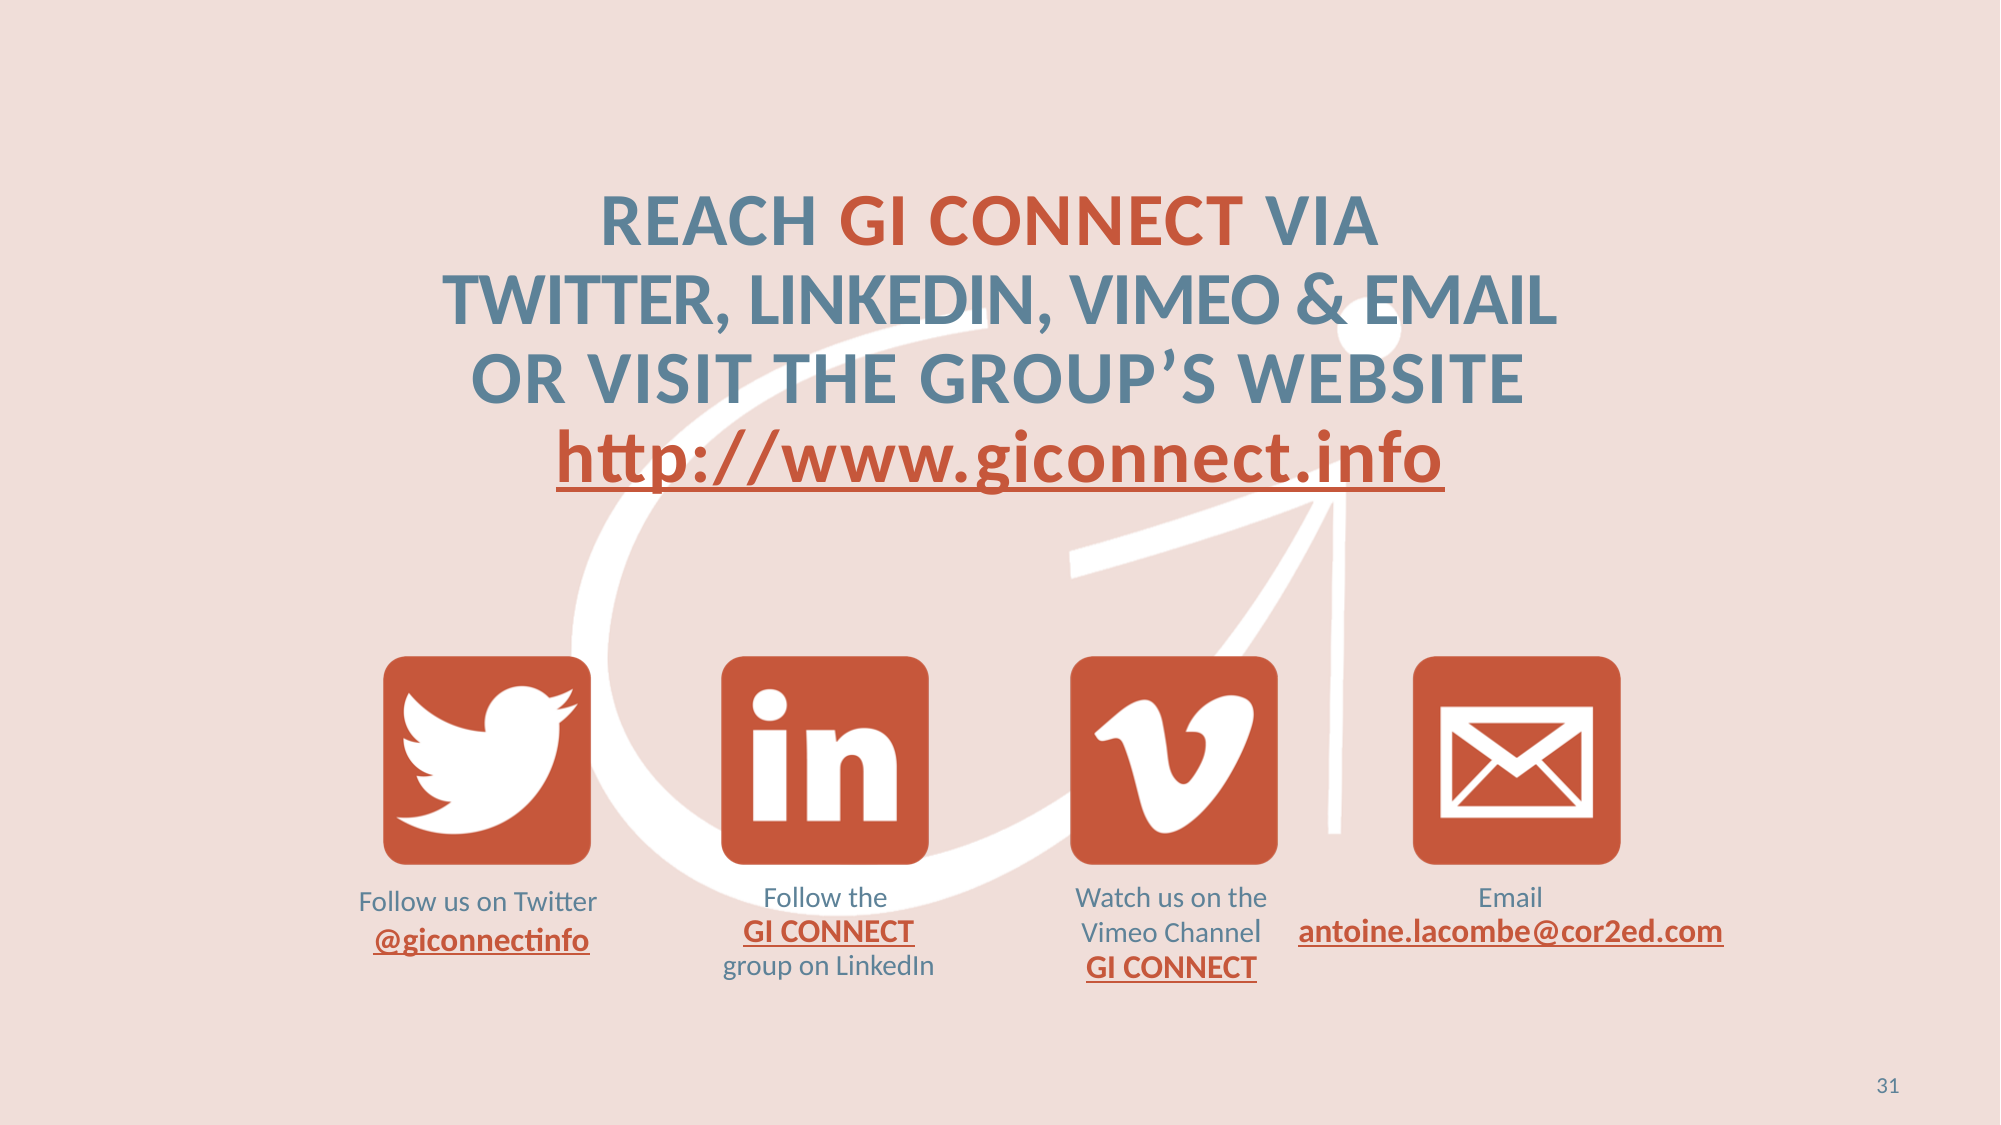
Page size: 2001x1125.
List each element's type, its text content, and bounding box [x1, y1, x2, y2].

picture [1389, 656, 1621, 868]
text_box Follow us on Twitter @giconnectinfo [343, 875, 620, 965]
text_box Follow the GI CONNECT group on LinkedIn [657, 875, 1000, 989]
text_box Watch us on the Vimeo Channel GI CONNECT [1000, 875, 1343, 994]
slide_number 31 [1771, 1054, 1900, 1115]
text_box Email antoine.lacombe @cor2ed.com [1343, 875, 1745, 958]
picture [382, 656, 610, 868]
picture [1035, 656, 1308, 868]
title REACH GI CONNECT VIA TWITTER, LINKEDIN, VIMEO & EMAIL OR VISIT THE GROUP’S WEBSITE http://www.giconnect.info [268, 45, 1733, 634]
picture [714, 656, 942, 868]
